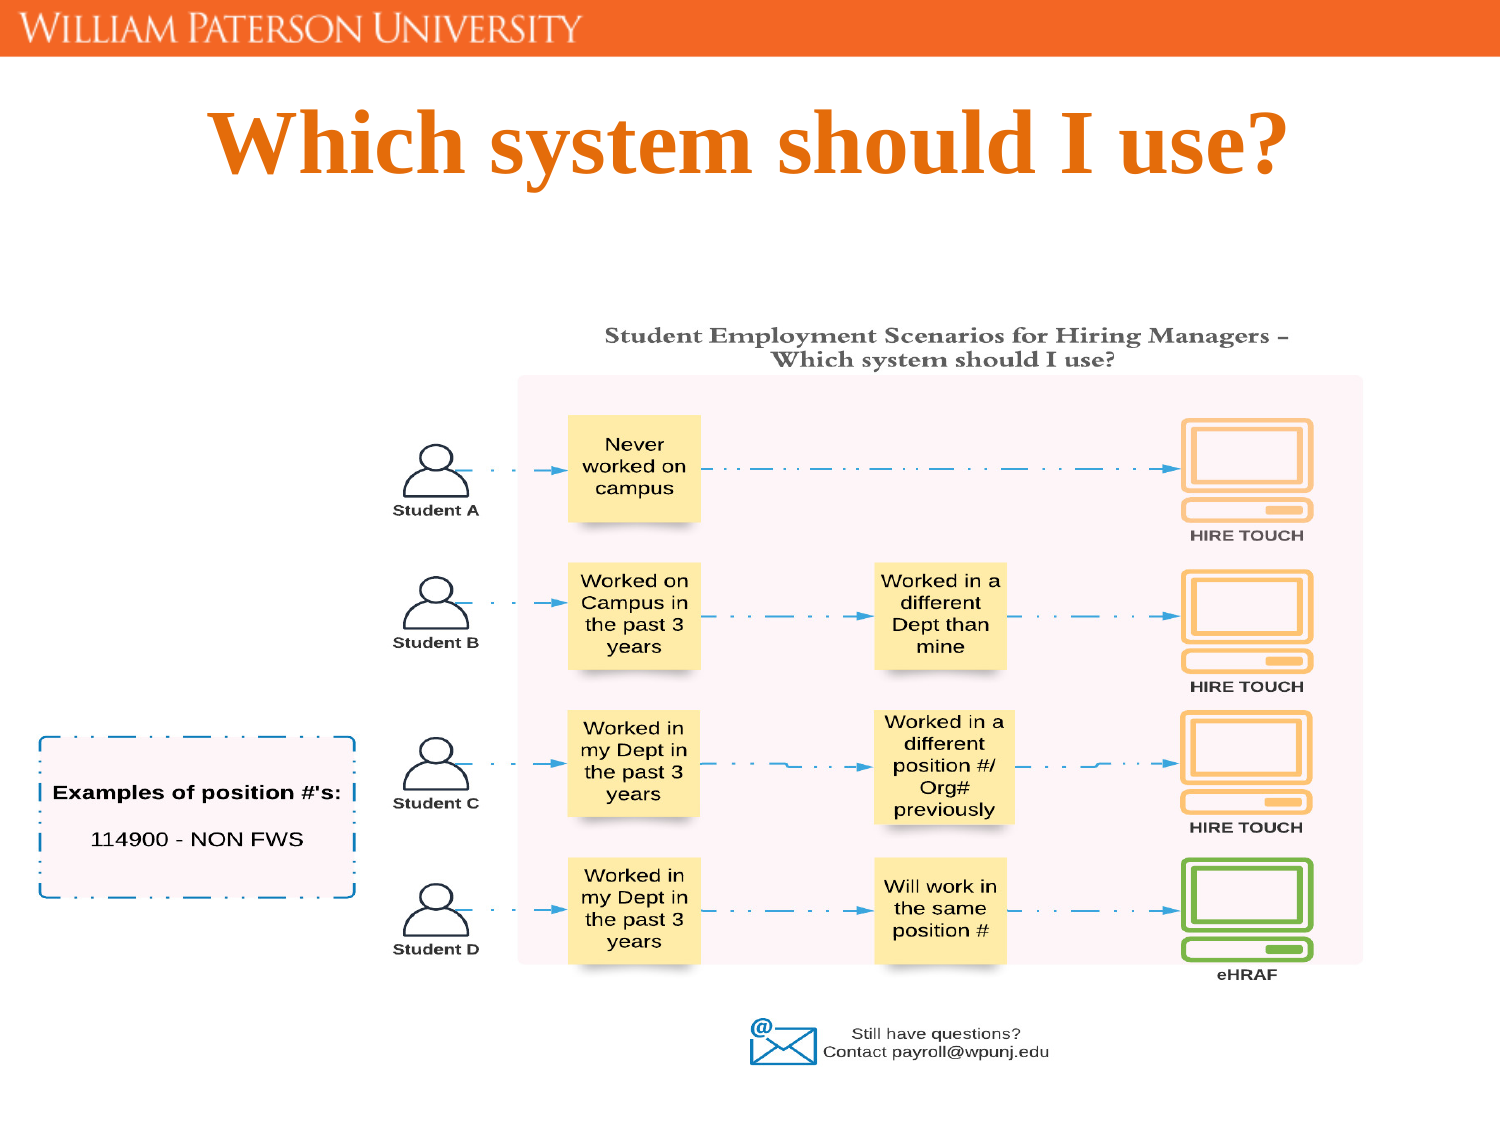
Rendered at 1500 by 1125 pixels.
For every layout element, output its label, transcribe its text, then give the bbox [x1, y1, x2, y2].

text_box Which system should I use? [0, 59, 1500, 215]
picture [21, 214, 1479, 1125]
